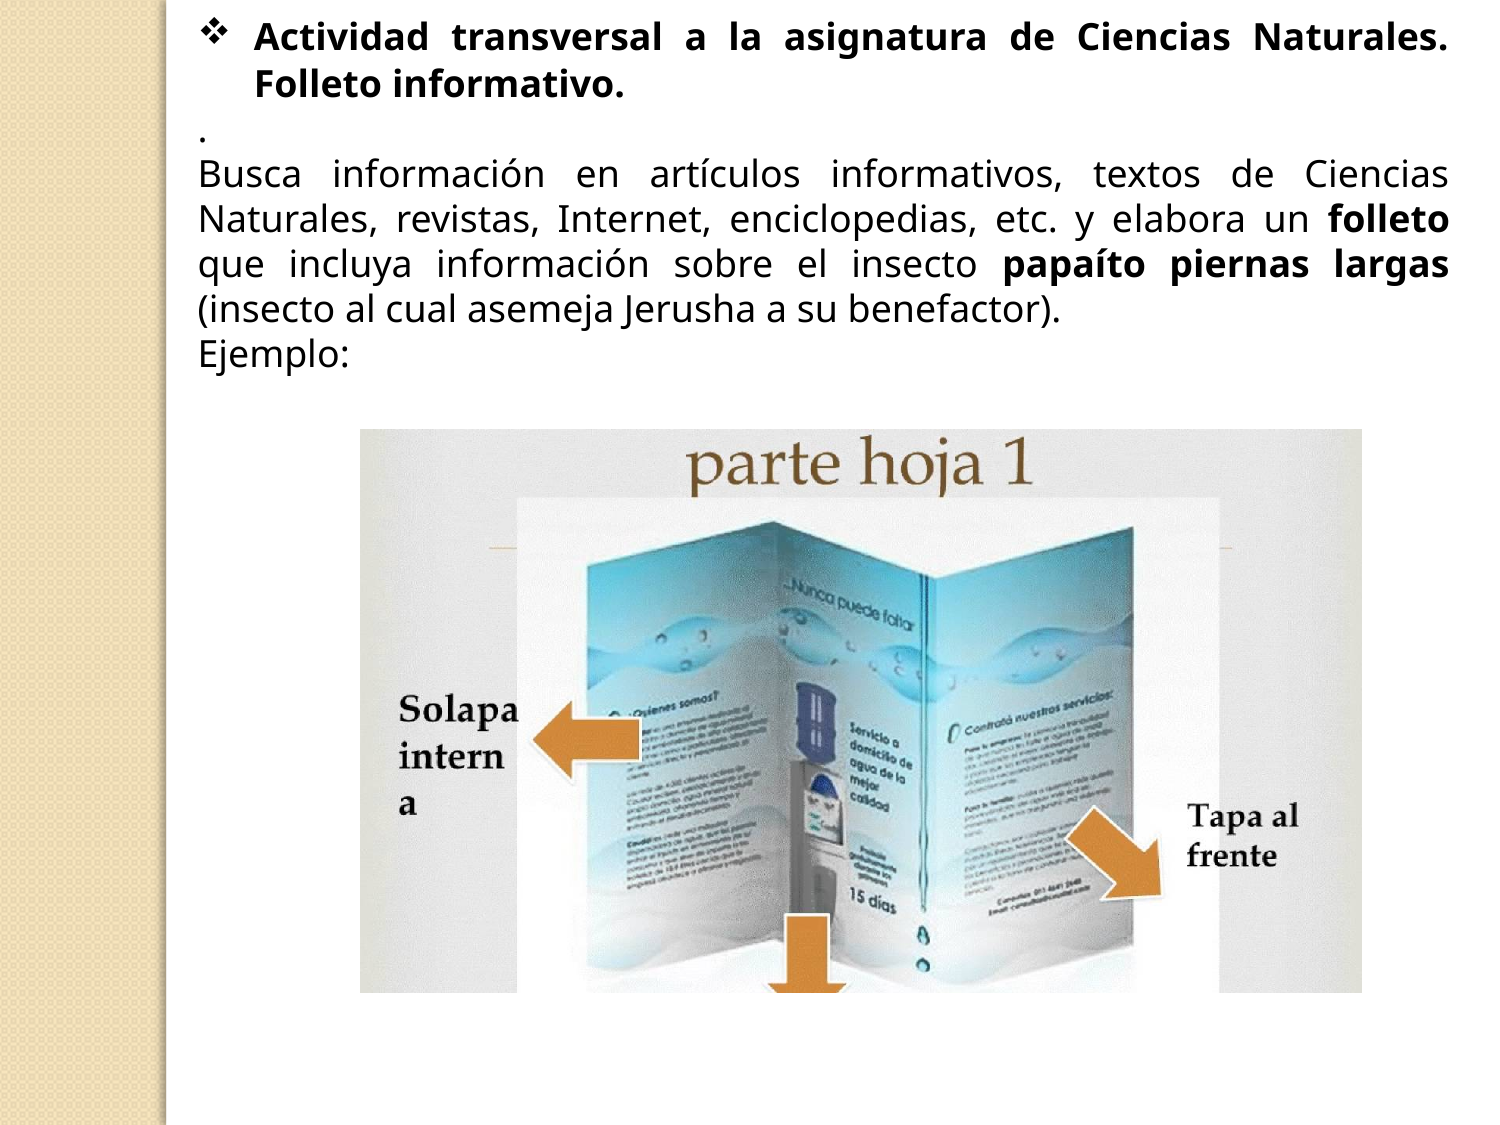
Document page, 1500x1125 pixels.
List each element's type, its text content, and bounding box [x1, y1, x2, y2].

picture [359, 429, 1363, 994]
text_box Actividad transversal a la asignatura de Ciencias Naturales. Folleto informativo. . Busca información en artículos informativos, textos de Ciencias Naturales, revistas, Internet, enciclopedias, etc. y elabora un folleto que incluya información sobre el insecto papaíto piernas largas (insecto al cual asemeja Jerusha a su benefactor). Ejemplo: [182, 3, 1483, 427]
